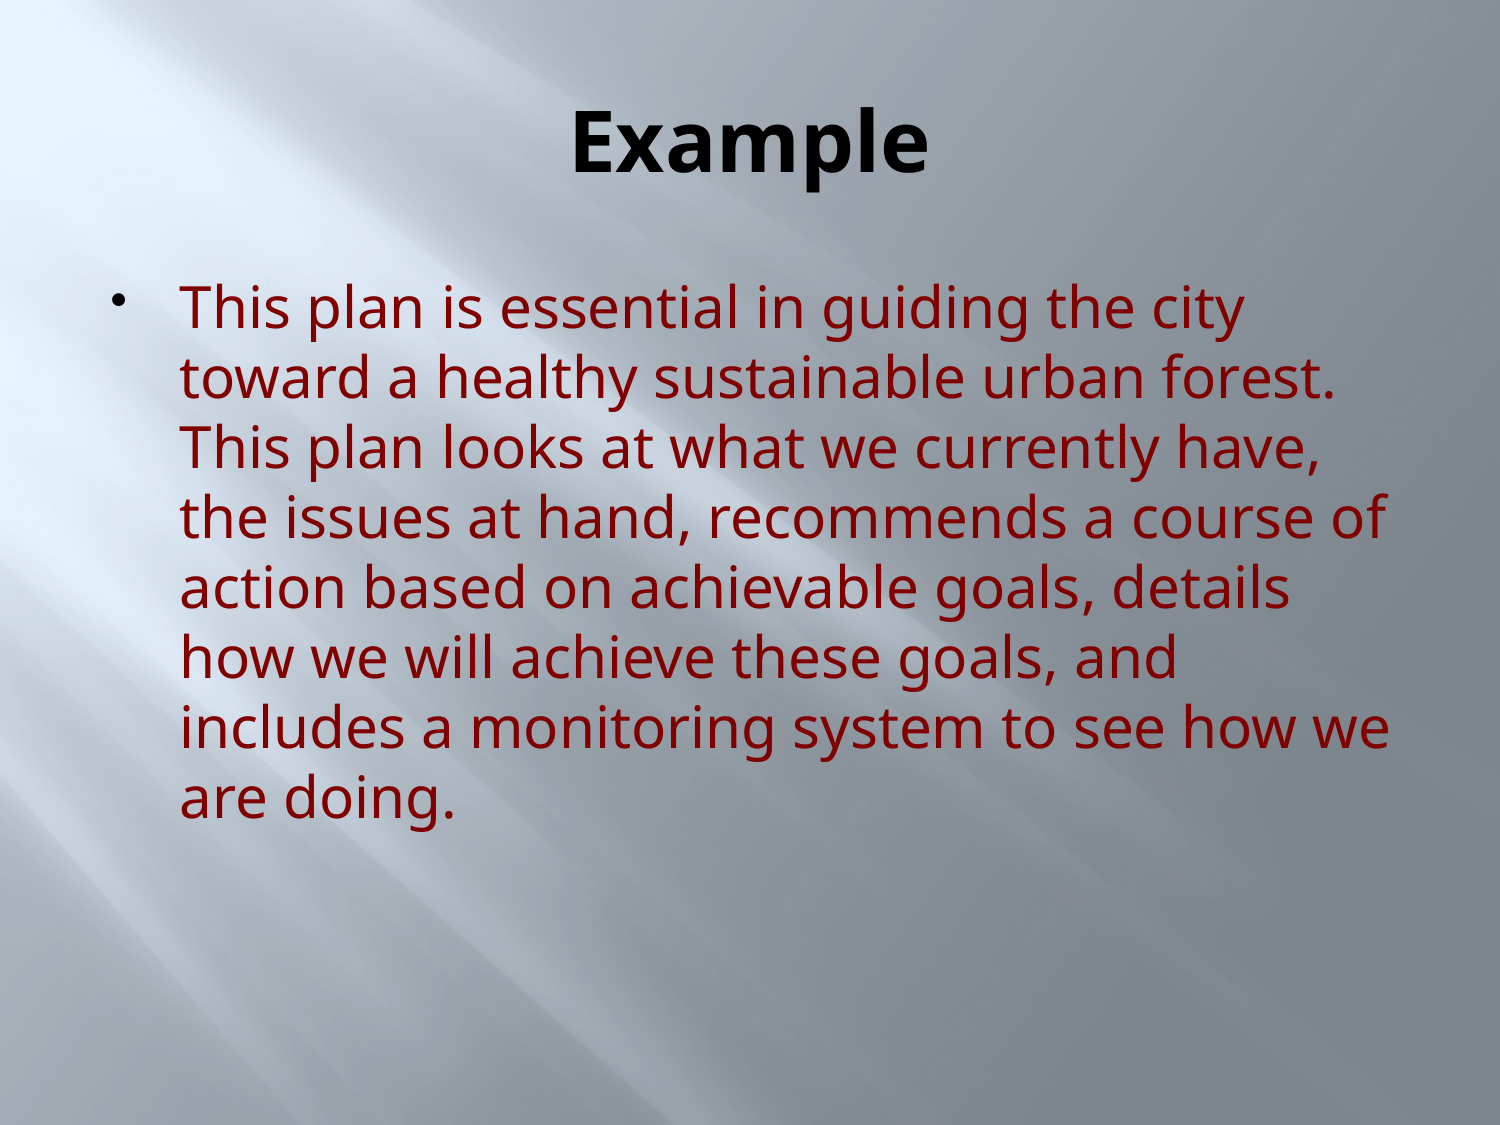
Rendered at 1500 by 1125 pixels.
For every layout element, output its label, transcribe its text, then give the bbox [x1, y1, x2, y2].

title Example [75, 45, 1425, 233]
list This plan is essential in guiding the city toward a healthy sustainable urban forest. This plan looks at what we currently have, the issues at hand, recommends a course of action based on achievable goals, details how we will achieve these goals, and includes a monitoring system to see how we are doing. [75, 262, 1425, 1035]
